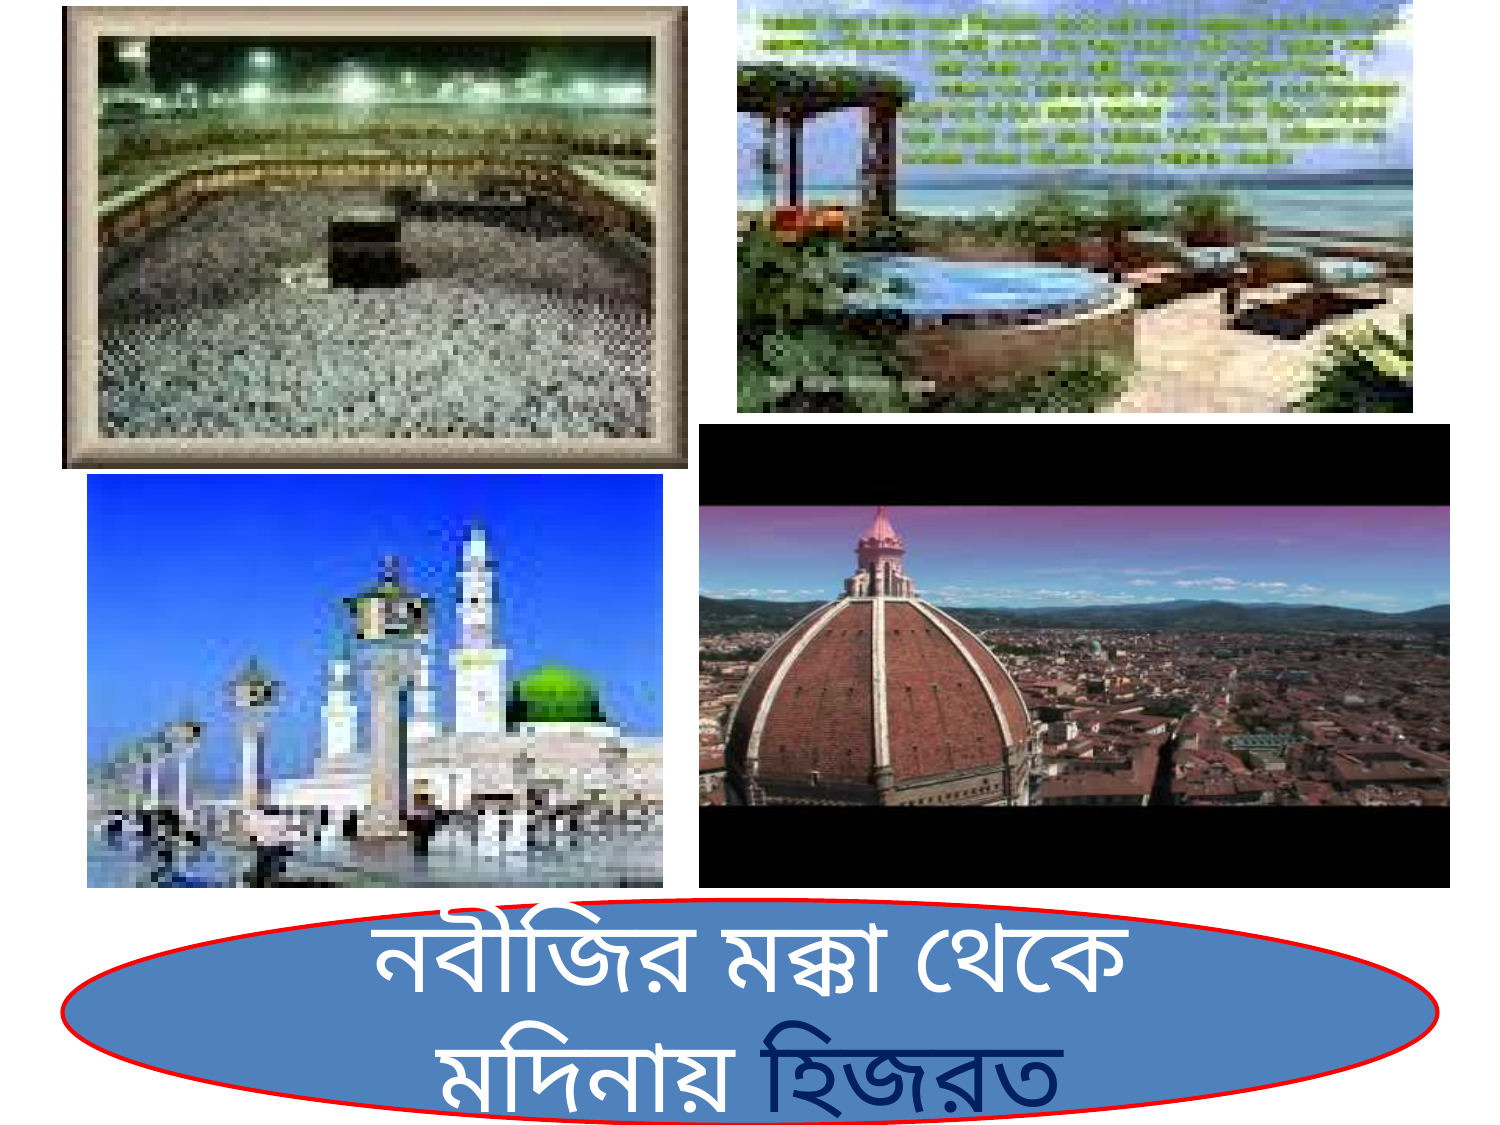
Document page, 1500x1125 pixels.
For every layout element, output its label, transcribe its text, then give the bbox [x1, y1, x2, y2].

picture [699, 424, 1451, 888]
text_box নবীজির মক্কা থেকে মদিনায় হিজরত [60, 897, 1440, 1125]
picture [87, 474, 663, 888]
picture [737, 0, 1413, 413]
picture [62, 5, 688, 469]
